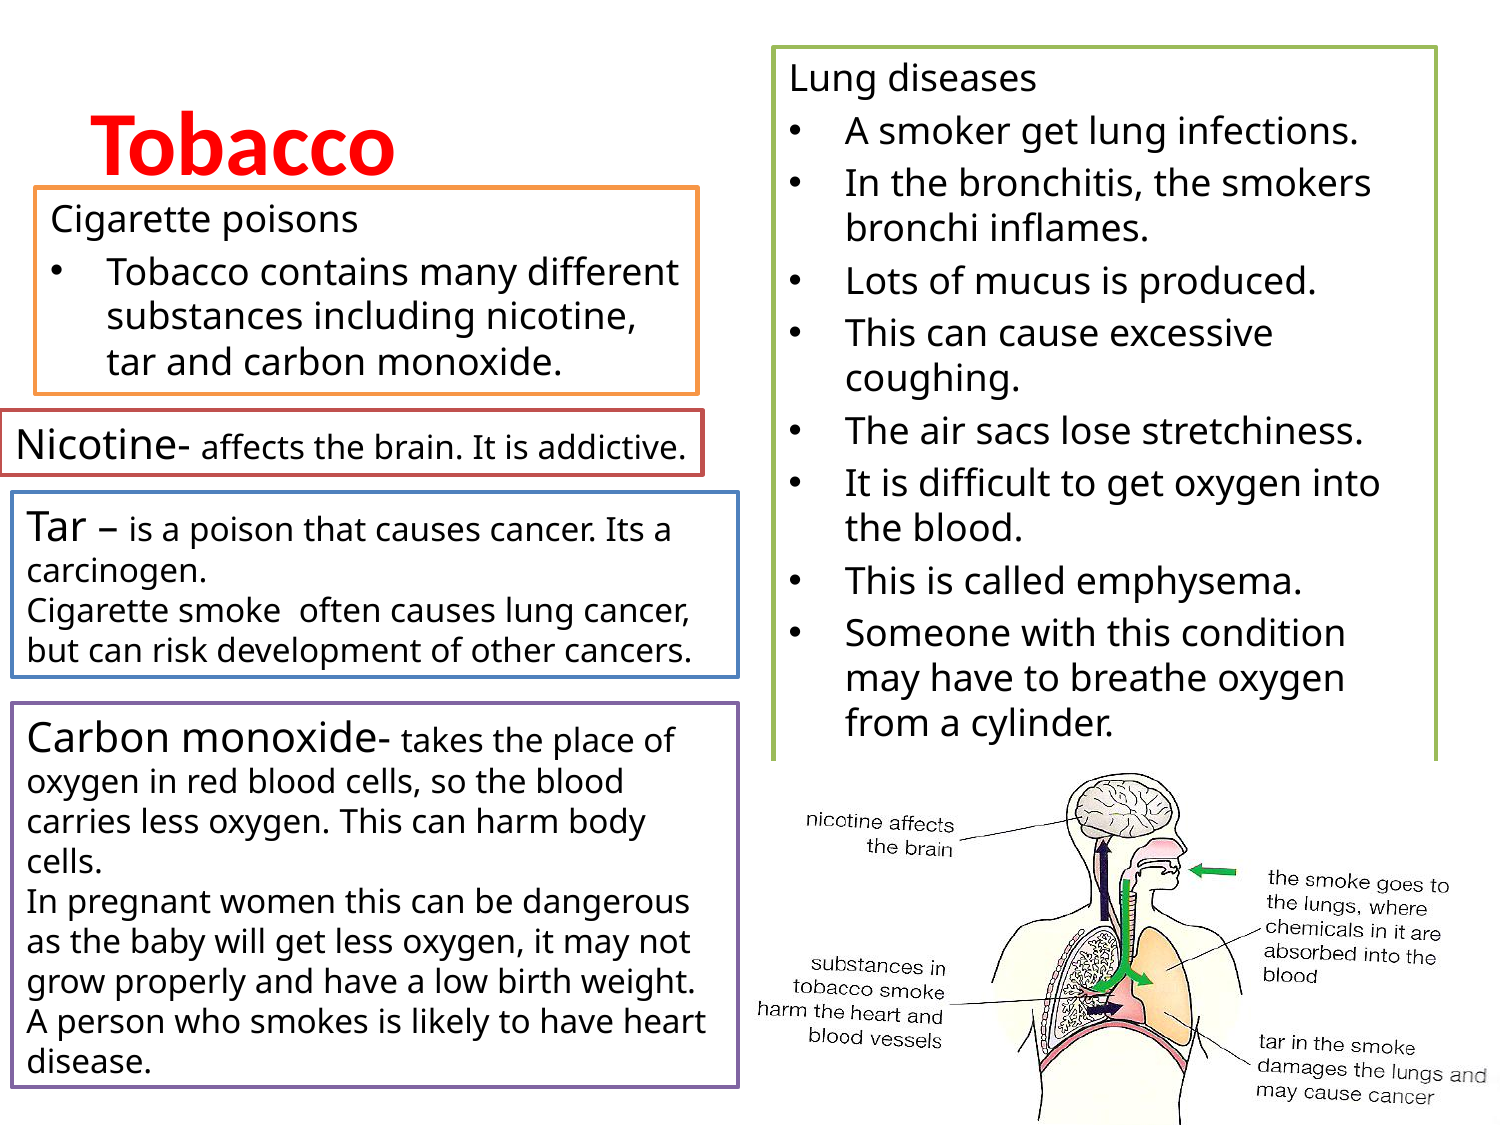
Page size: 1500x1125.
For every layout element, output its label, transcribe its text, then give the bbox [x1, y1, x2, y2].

text_box Tar – is a poison that causes cancer. Its a carcinogen. Cigarette smoke often causes lung cancer, but can risk development of other cancers. [10, 490, 740, 679]
list Lung diseases A smoker get lung infections. In the bronchitis, the smokers bronchi inflames. Lots of mucus is produced. This can cause excessive coughing. The air sacs lose stretchiness. It is difficult to get oxygen into the blood. This is called emphysema. Someone with this condition may have to breathe oxygen from a cylinder. [771, 45, 1438, 760]
picture [748, 761, 1500, 1125]
title Tobacco [75, 45, 771, 233]
text_box Nicotine- affects the brain. It is addictive. [0, 408, 705, 477]
text_box Carbon monoxide- takes the place of oxygen in red blood cells, so the blood carries less oxygen. This can harm body cells. In pregnant women this can be dangerous as the baby will get less oxygen, it may not grow properly and have a low birth weight. A person who smokes is likely to have heart disease. [10, 701, 740, 1089]
list Cigarette poisons Tobacco contains many different substances including nicotine, tar and carbon monoxide. [33, 185, 700, 396]
